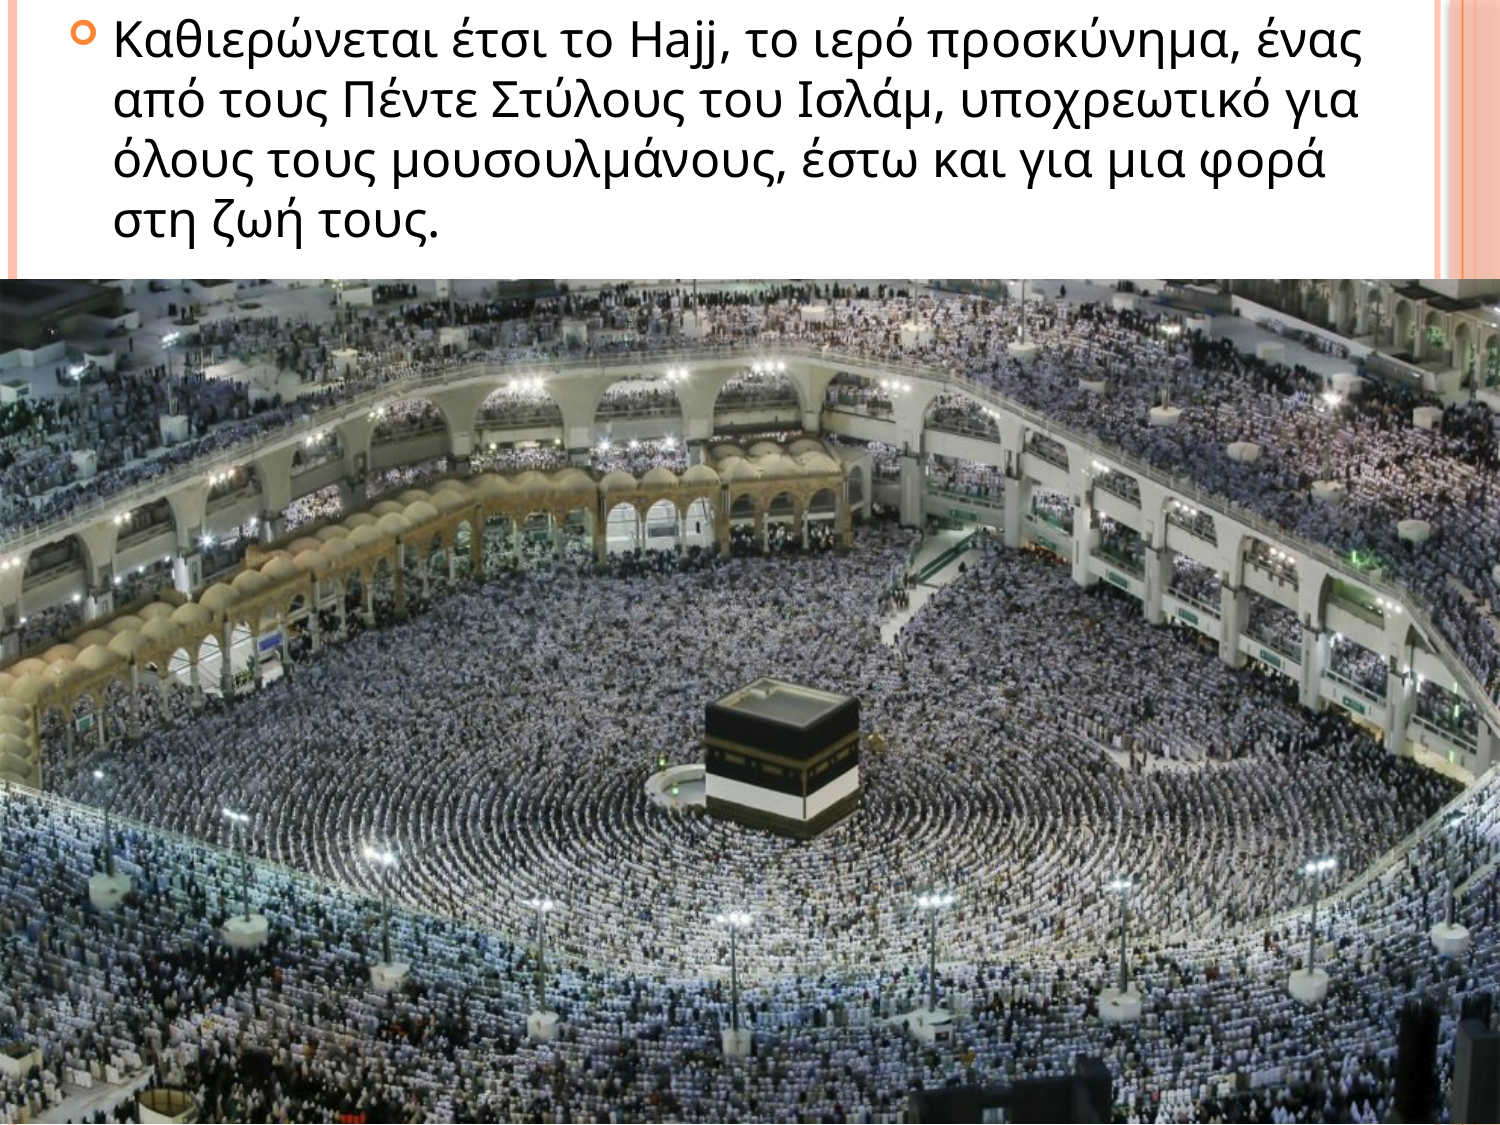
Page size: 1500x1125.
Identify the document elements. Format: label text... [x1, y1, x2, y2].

list Καθιερώνεται έτσι το Hajj, το ιερό προσκύνημα, ένας από τους Πέντε Στύλους του Ισλάμ, υποχρεωτικό για όλους τους μουσουλμάνους, έστω και για μια φορά στη ζωή τους. [53, 0, 1400, 275]
picture [0, 279, 1500, 1125]
